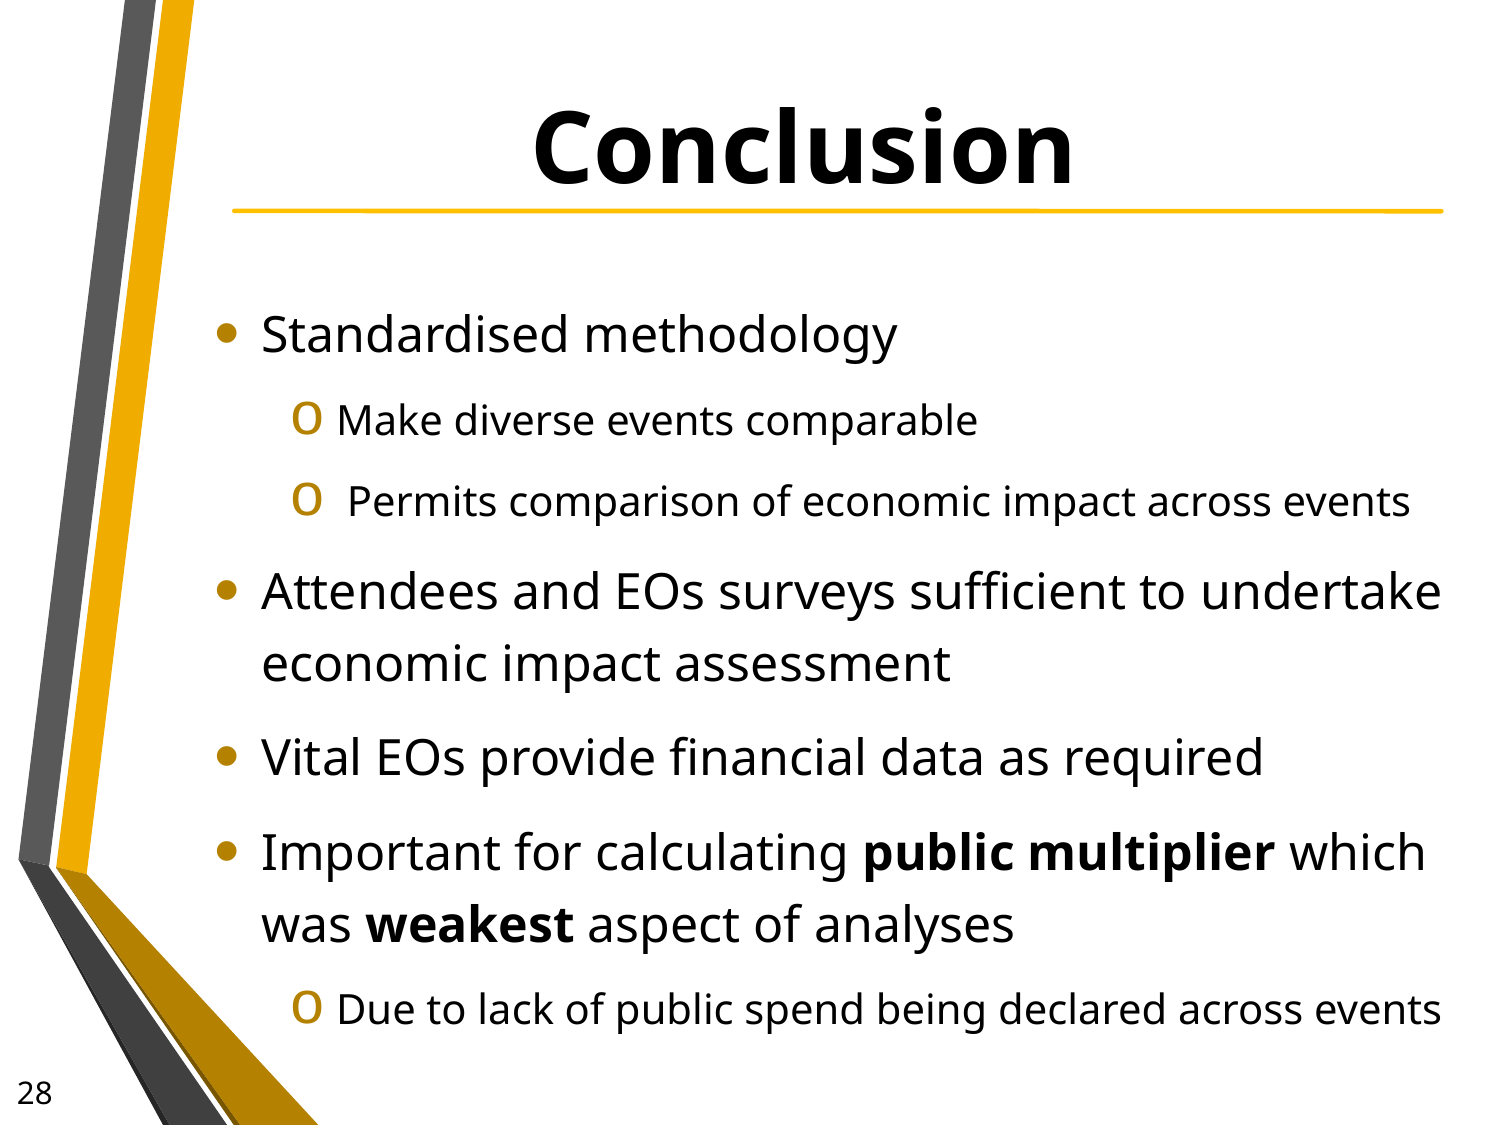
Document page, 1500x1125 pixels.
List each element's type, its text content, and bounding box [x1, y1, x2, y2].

list Standardised methodology Make diverse events comparable Permits comparison of economic impact across events Attendees and EOs surveys sufficient to undertake economic impact assessment Vital EOs provide financial data as required Important for calculating public multiplier which was weakest aspect of analyses Due to lack of public spend being declared across events [199, 281, 1465, 1125]
title Conclusion [187, 0, 1421, 288]
slide_number 28 [0, 1065, 68, 1125]
